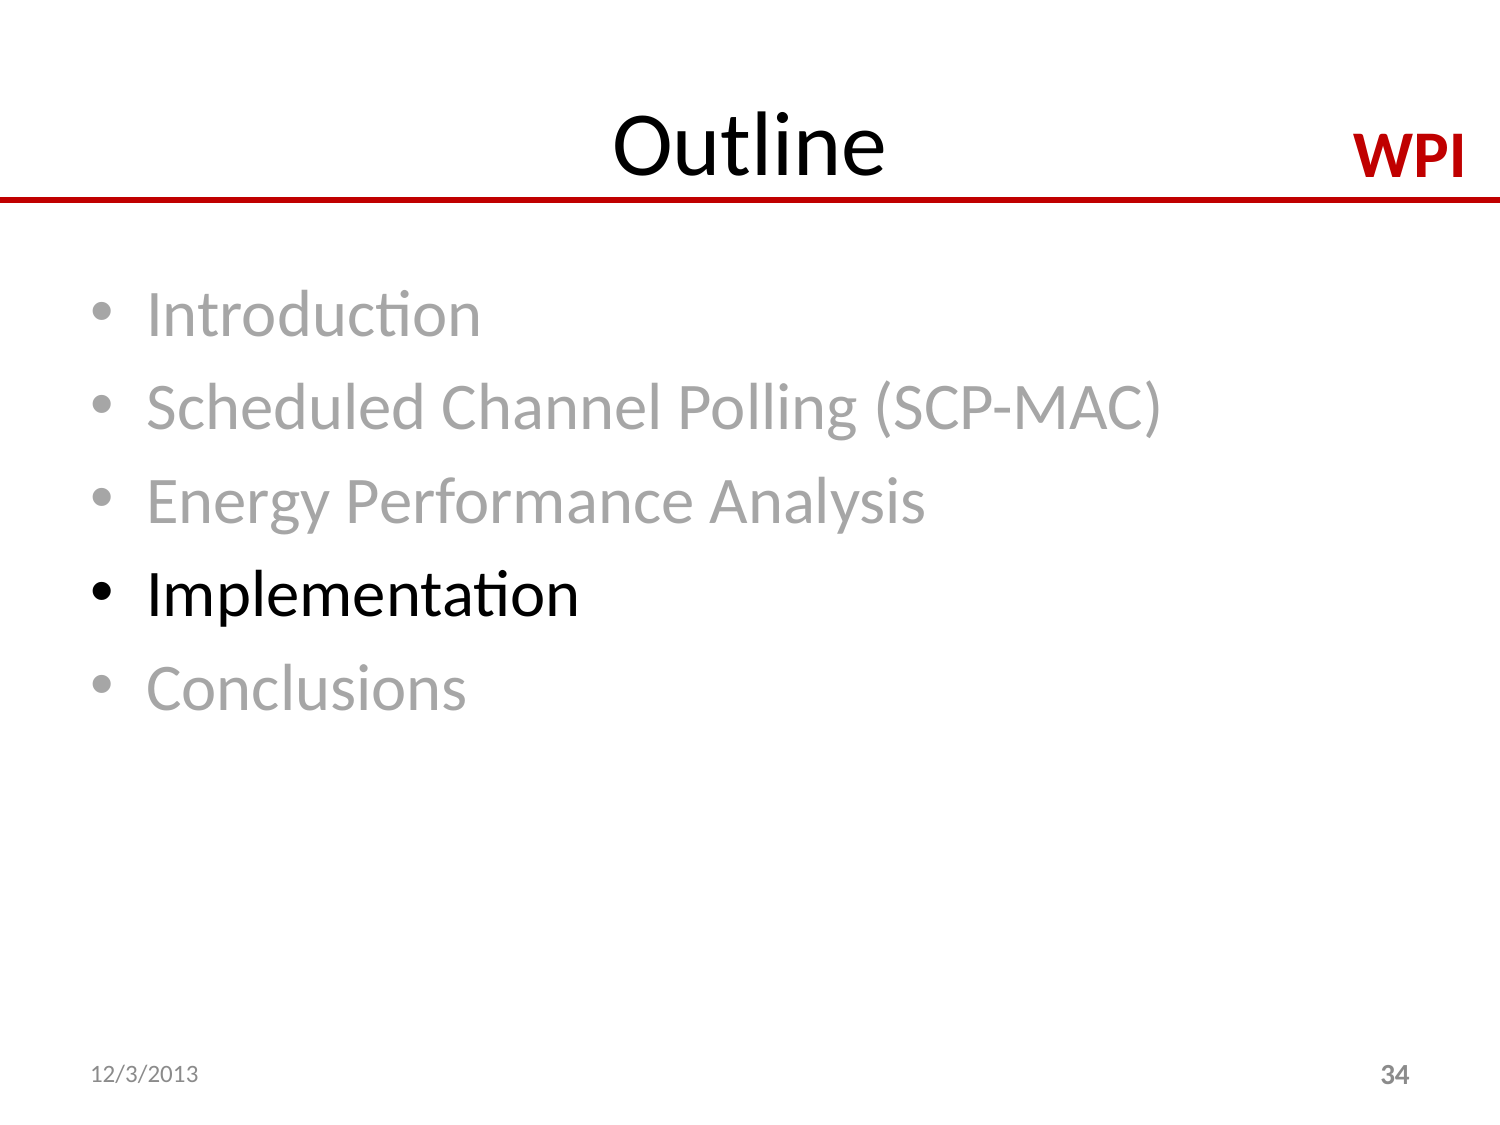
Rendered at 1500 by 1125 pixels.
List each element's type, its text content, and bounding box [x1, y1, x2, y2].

title Outline [75, 45, 1425, 233]
slide_number 34 [1074, 1042, 1425, 1103]
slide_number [75, 1042, 425, 1103]
list Introduction Scheduled Channel Polling (SCP-MAC) Energy Performance Analysis Implementation Conclusions [75, 262, 1425, 1005]
